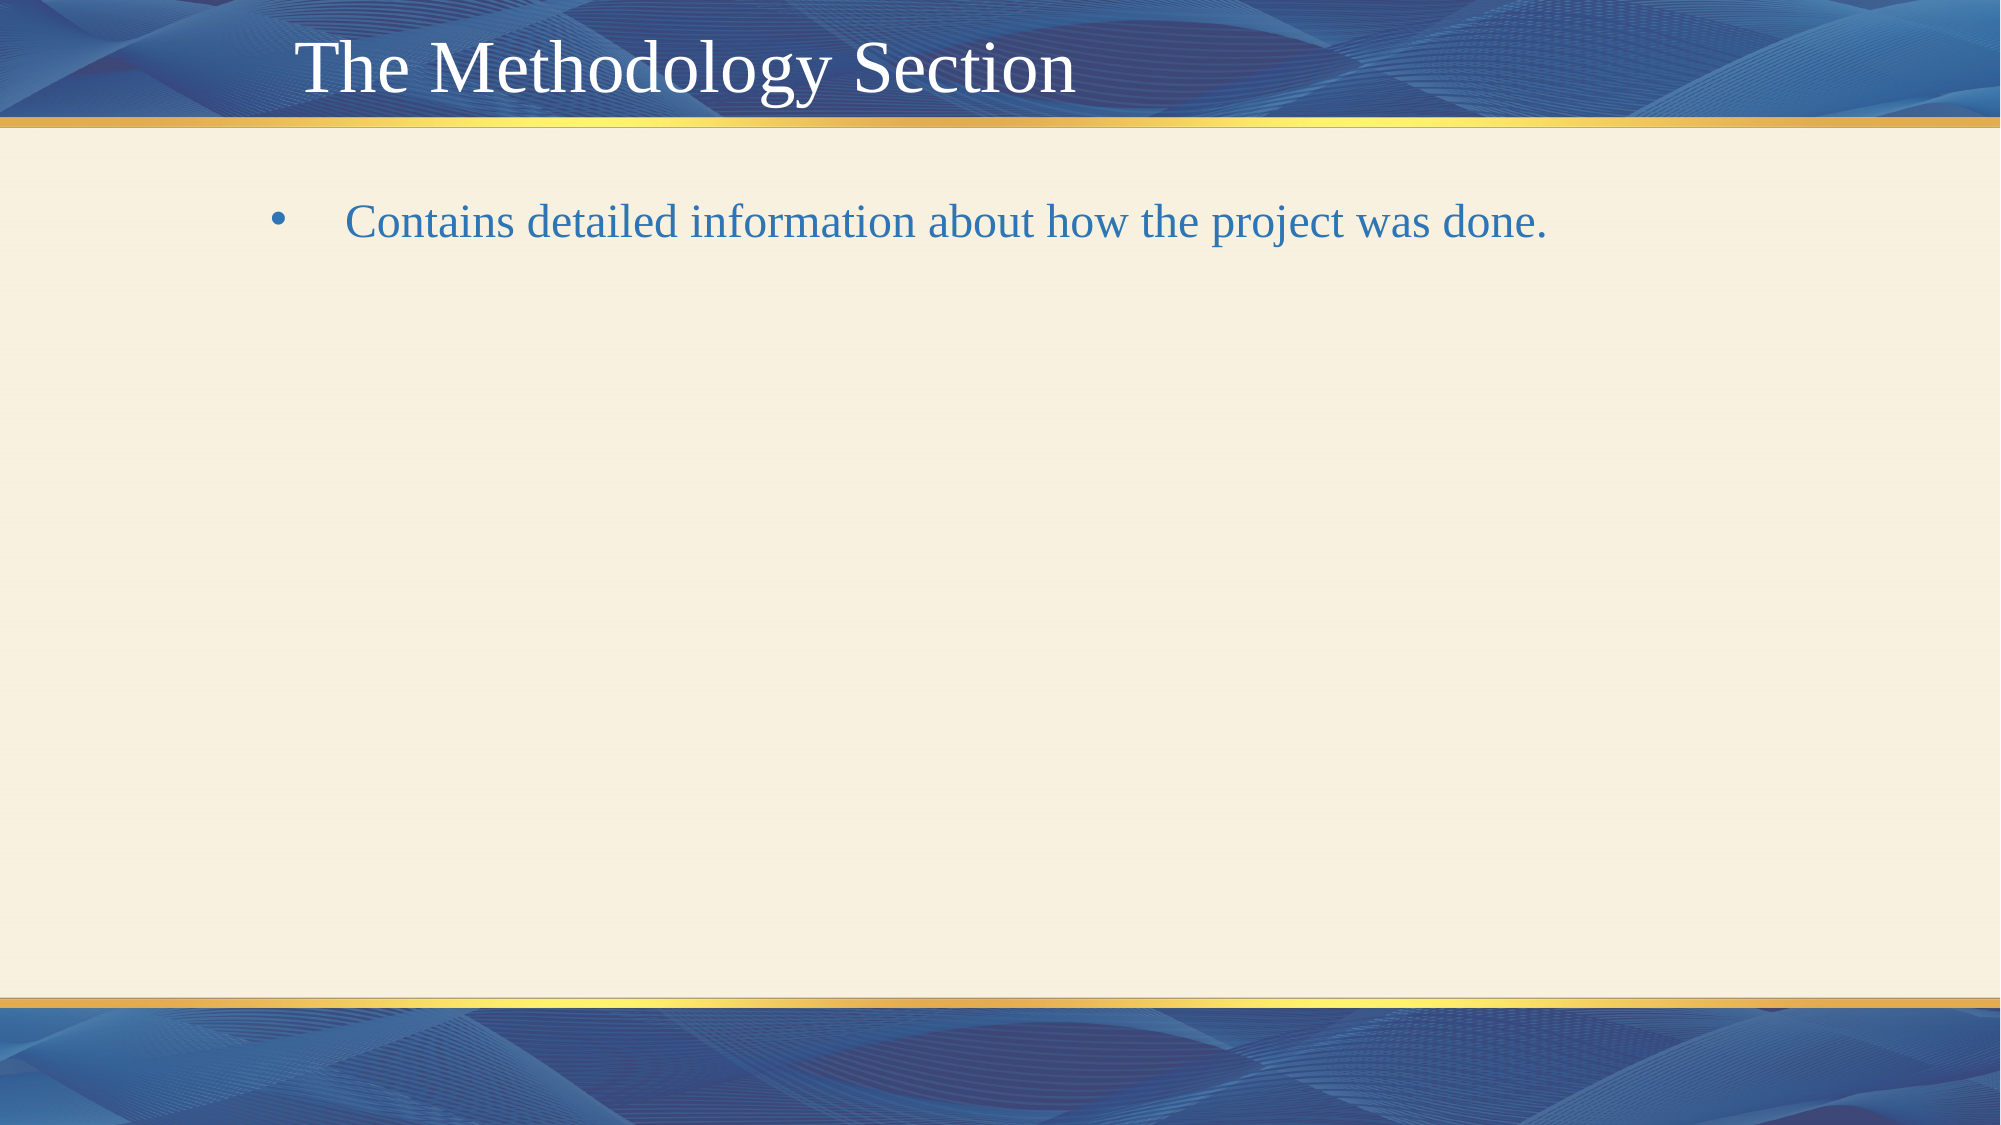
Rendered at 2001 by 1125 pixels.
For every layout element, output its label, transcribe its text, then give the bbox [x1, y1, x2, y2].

list Contains detailed information about how the project was done. [244, 193, 1595, 944]
picture [0, 0, 2001, 1125]
title The Methodology Section [279, 0, 1630, 138]
